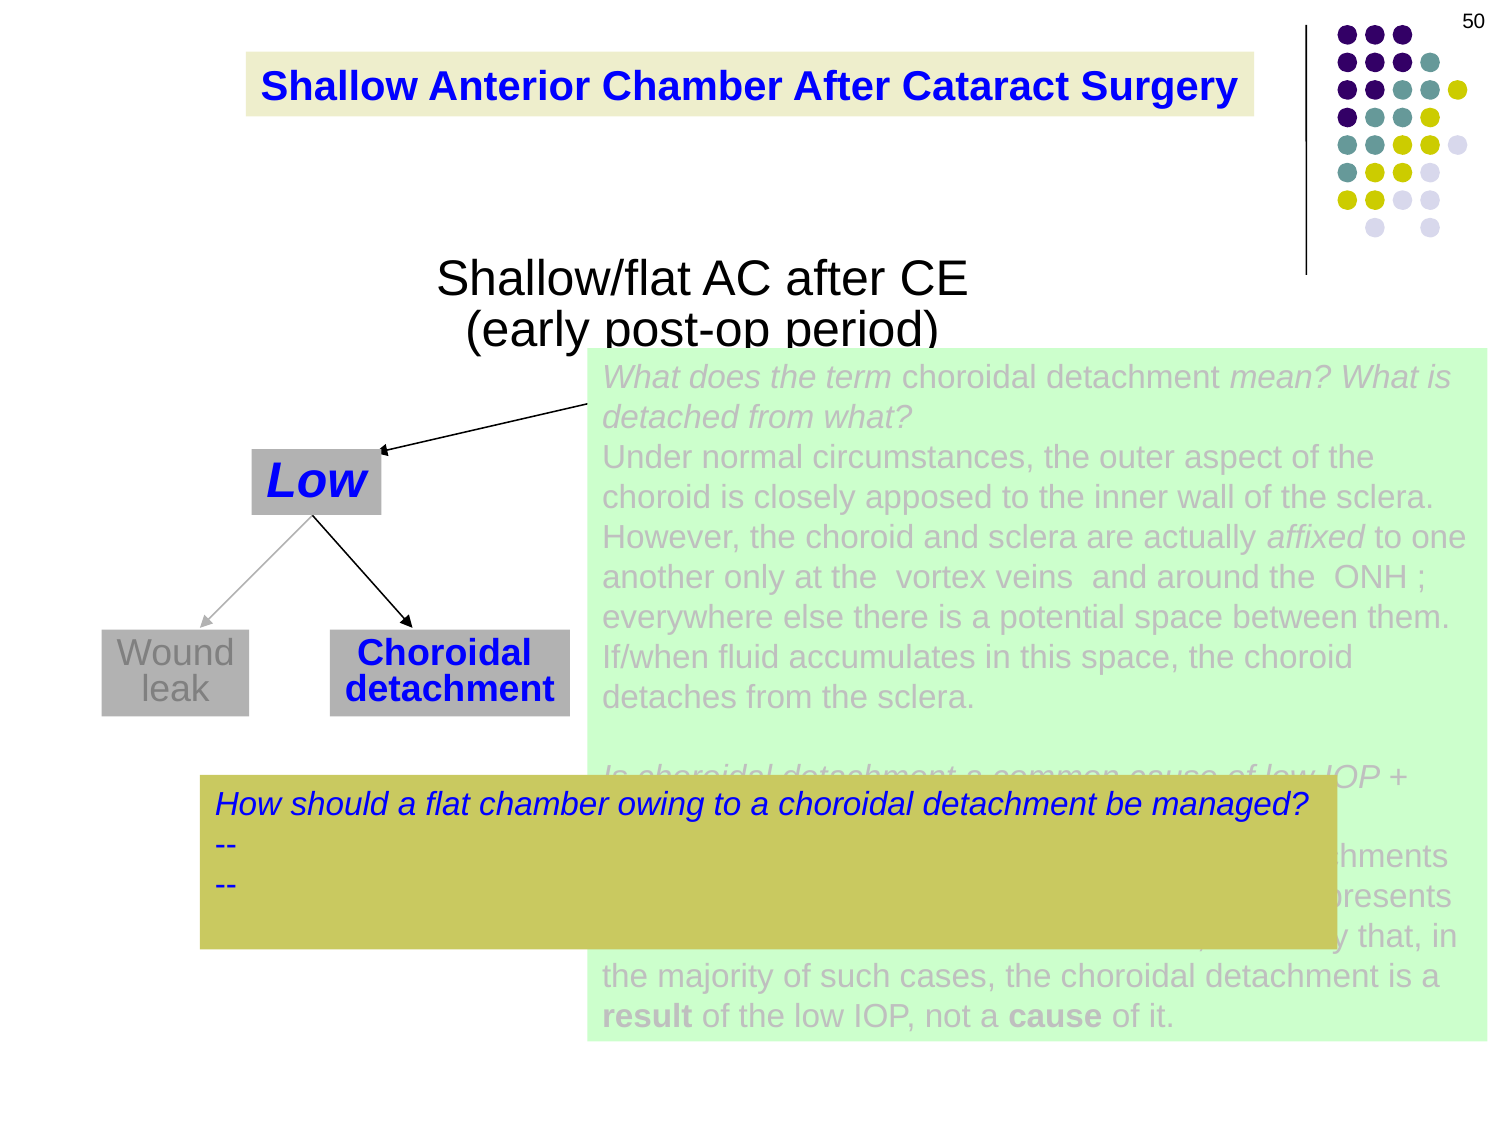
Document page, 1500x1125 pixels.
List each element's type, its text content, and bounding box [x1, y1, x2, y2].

text_box [312, 515, 413, 628]
text_box Choroidal detachment [329, 629, 570, 717]
text_box How should a flat chamber owing to a choroidal detachment be managed? -- --Mydriatics and cycloplegics should be employed in an attempt to rotate the lens-iris diaphragm posteriorly [199, 774, 1338, 950]
text_box Low [251, 449, 382, 515]
text_box Wound leak [101, 629, 250, 717]
text_box [379, 403, 587, 457]
text_box 50 [1149, 0, 1500, 75]
text_box Shallow/flat AC after CE (early post-op period) [421, 247, 985, 364]
text_box What does the term choroidal detachment mean? What is detached from what? Under normal circumstances, the outer aspect of the choroid is closely apposed to the inner wall of the sclera. However, the choroid and sclera are actually affixed to one another only at the vortex veins and around the ONH ; everywhere else there is a potential space between them. If/when fluid accumulates in this space, the choroid detaches from the sclera. Is choroidal detachment a common cause of low IOP + shallow/flat AC after CE? This is a tricky question. Certainly, choroidal detachments are not an uncommon finding when a post-CE pt presents with a shallow AC and low IOP. However, it is likely that, in the majority of such cases, the choroidal detachment is a result of the low IOP, not a cause of it. [587, 348, 1488, 1042]
text_box Shallow Anterior Chamber After Cataract Surgery [245, 51, 1255, 117]
text_box [199, 515, 312, 628]
